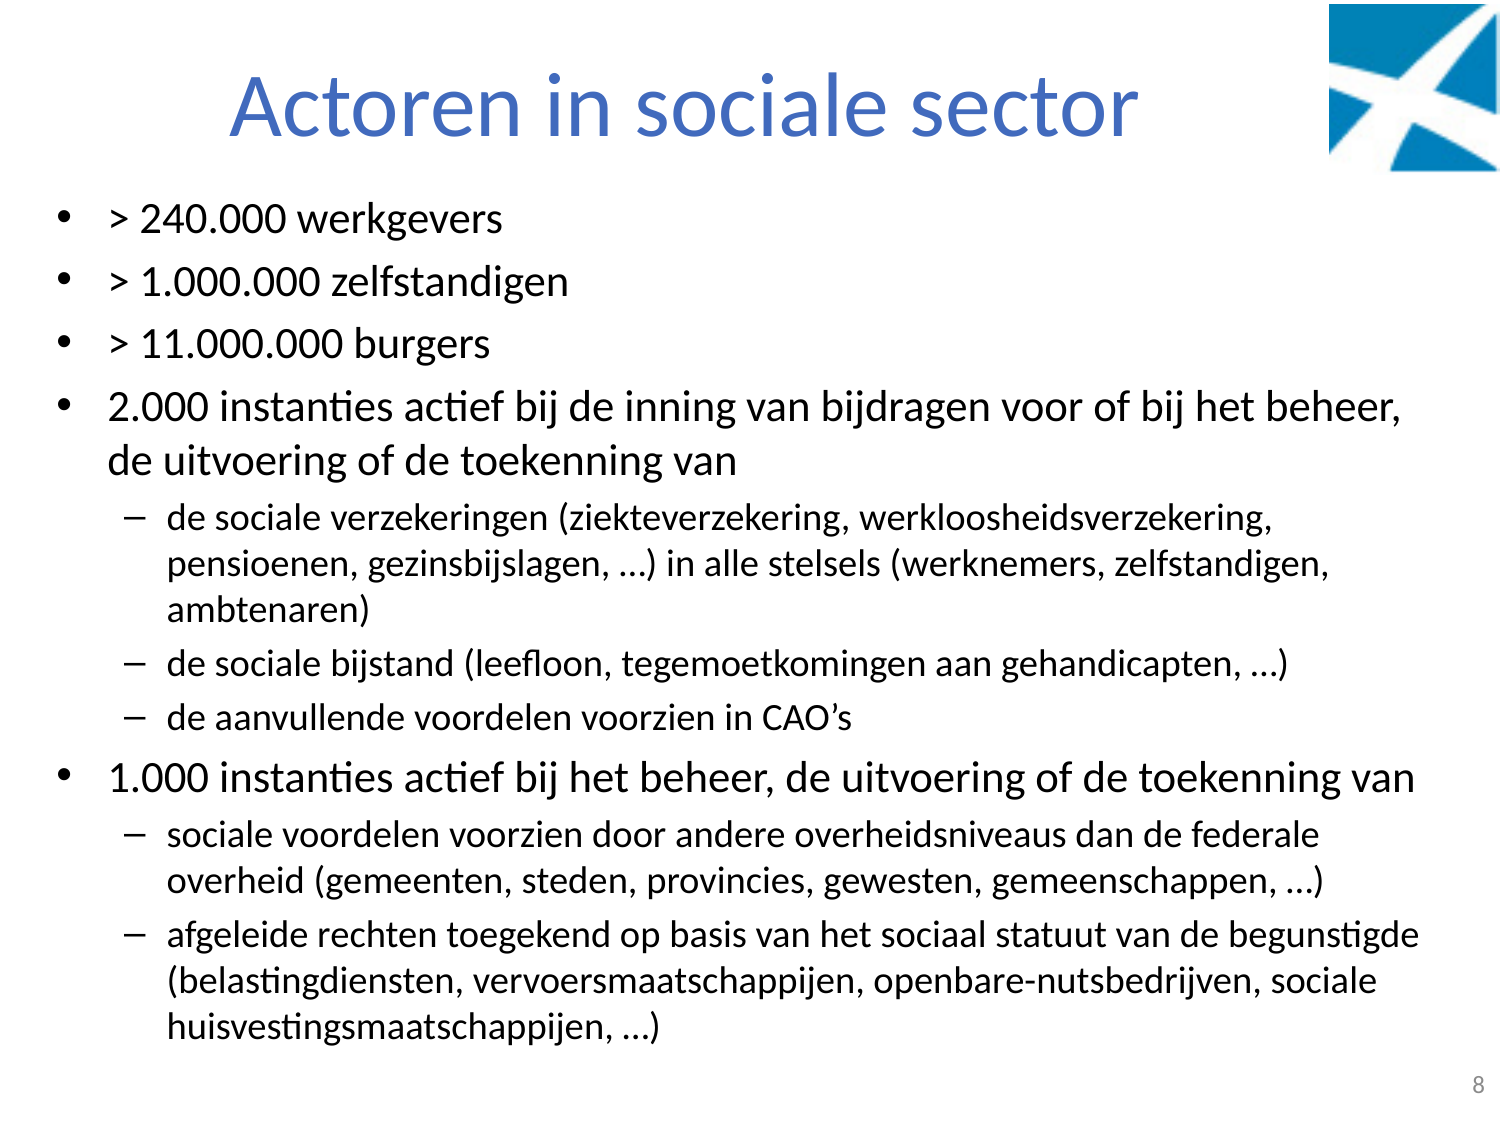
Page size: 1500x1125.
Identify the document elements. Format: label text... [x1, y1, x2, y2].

title Actoren in sociale sector [41, 20, 1330, 178]
list > 240.000 werkgevers > 1.000.000 zelfstandigen > 11.000.000 burgers 2.000 instanties actief bij de inning van bijdragen voor of bij het beheer, de uitvoering of de toekenning van de sociale verzekeringen (ziekteverzekering, werkloosheidsverzekering, pensioenen, gezinsbijslagen, …) in alle stelsels (werknemers, zelfstandigen, ambtenaren) de sociale bijstand (leefloon, tegemoetkomingen aan gehandicapten, …) de aanvullende voordelen voorzien in CAO’s 1.000 instanties actief bij het beheer, de uitvoering of de toekenning van sociale voordelen voorzien door andere overheidsniveaus dan de federale overheid (gemeenten, steden, provincies, gewesten, gemeenschappen, …) afgeleide rechten toegekend op basis van het sociaal statuut van de begunstigde (belastingdiensten, vervoersmaatschappijen, openbare-nutsbedrijven, sociale huisvestingsmaatschappijen, …) [41, 181, 1459, 1072]
picture [1330, 4, 1500, 175]
slide_number 8 [1376, 1062, 1500, 1106]
